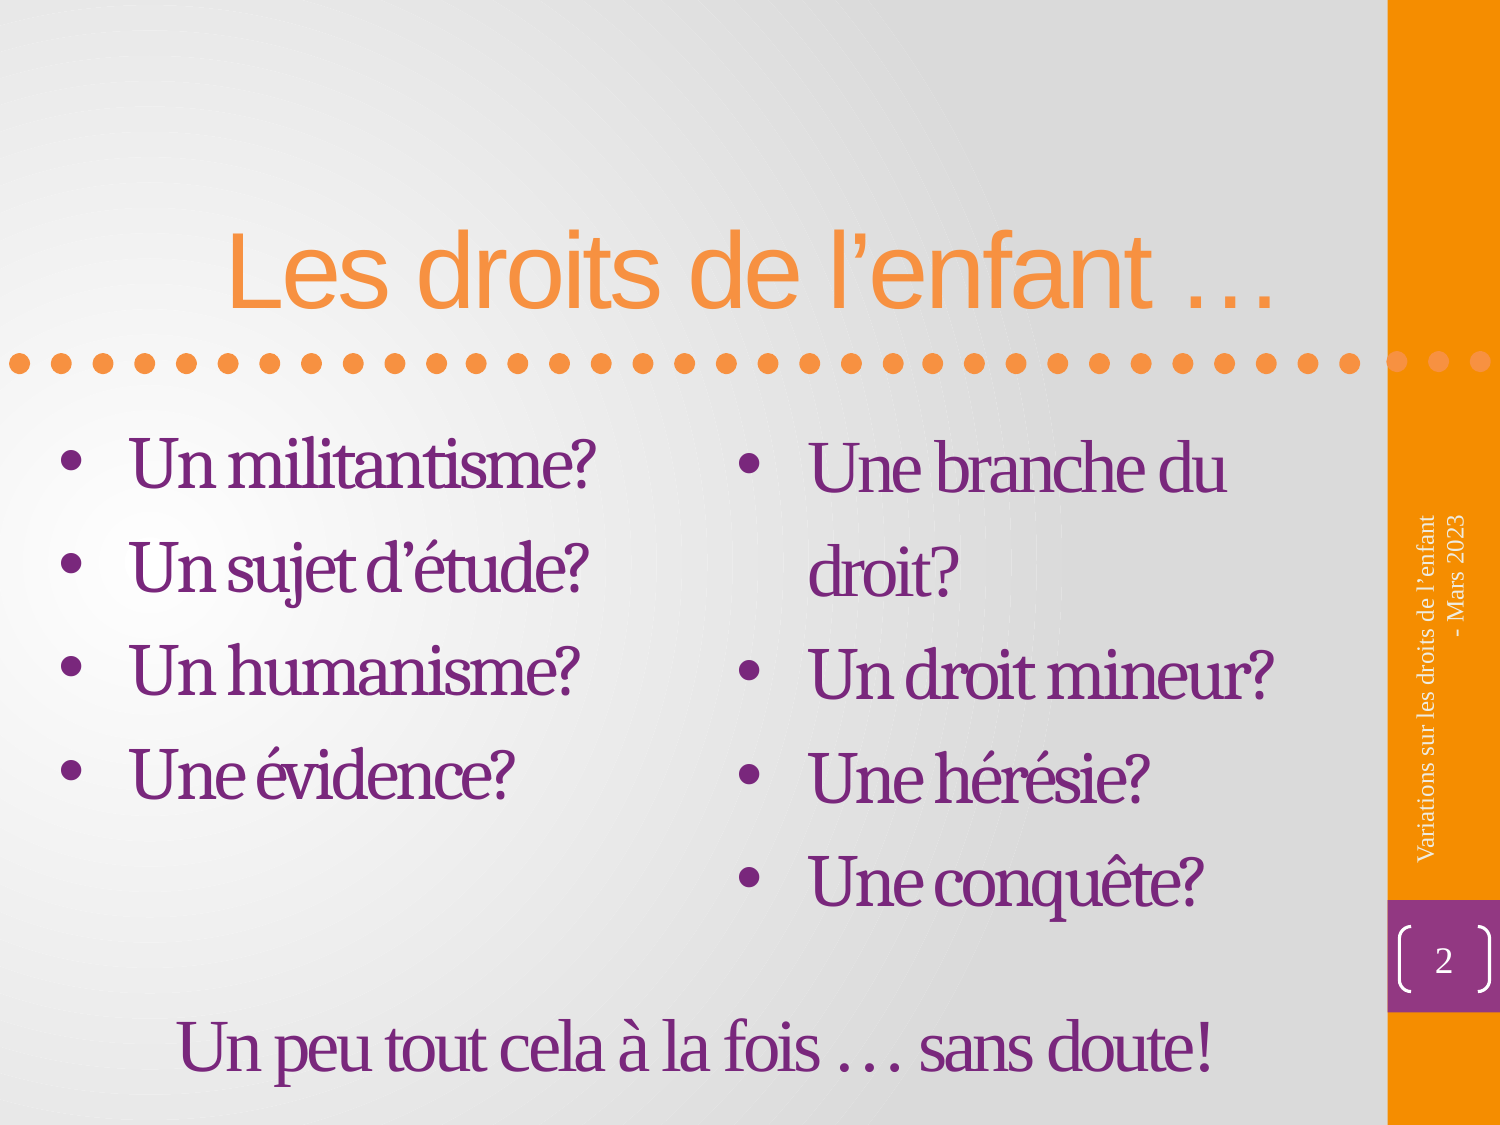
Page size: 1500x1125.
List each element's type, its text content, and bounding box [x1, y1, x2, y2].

text_box [507, 353, 529, 375]
text_box [259, 353, 281, 375]
text_box [922, 353, 944, 375]
text_box [1214, 353, 1236, 375]
text_box [1469, 351, 1491, 373]
text_box [50, 353, 72, 375]
text_box Un peu tout cela à la fois … sans doute! [159, 975, 1248, 1095]
text_box [1005, 353, 1027, 375]
text_box [342, 353, 364, 375]
text_box [590, 353, 612, 375]
text_box [217, 353, 239, 375]
text_box [841, 353, 862, 375]
text_box [882, 353, 904, 375]
text_box [757, 353, 779, 375]
text_box [465, 353, 487, 375]
text_box [1428, 351, 1450, 373]
text_box [963, 353, 985, 375]
text_box [1047, 353, 1069, 375]
footer Variations sur les droits de l’enfant - Mars 2023 [1408, 500, 1469, 889]
text_box [426, 353, 448, 375]
text_box [1172, 353, 1194, 375]
text_box [134, 353, 156, 375]
text_box [384, 353, 406, 375]
text_box [301, 353, 322, 375]
text_box [674, 353, 696, 375]
text_box Les droits de l’enfant … [223, 200, 1324, 331]
text_box [1089, 353, 1110, 375]
text_box [92, 353, 114, 375]
text_box [1130, 353, 1152, 375]
text_box [1297, 353, 1319, 375]
text_box [175, 353, 197, 375]
text_box [549, 353, 570, 375]
text_box [1386, 351, 1408, 373]
text_box [1255, 353, 1277, 375]
text_box [799, 353, 821, 375]
text_box Une branche du droit? Un droit mineur? Une hérésie? Une conquête? [735, 404, 1374, 1026]
text_box [632, 353, 654, 375]
text_box [1339, 353, 1361, 375]
text_box Un militantisme? Un sujet d’étude? Un humanisme? Une évidence? [57, 400, 696, 815]
text_box [715, 353, 737, 375]
slide_number 2 [1397, 924, 1492, 994]
text_box [9, 353, 31, 375]
